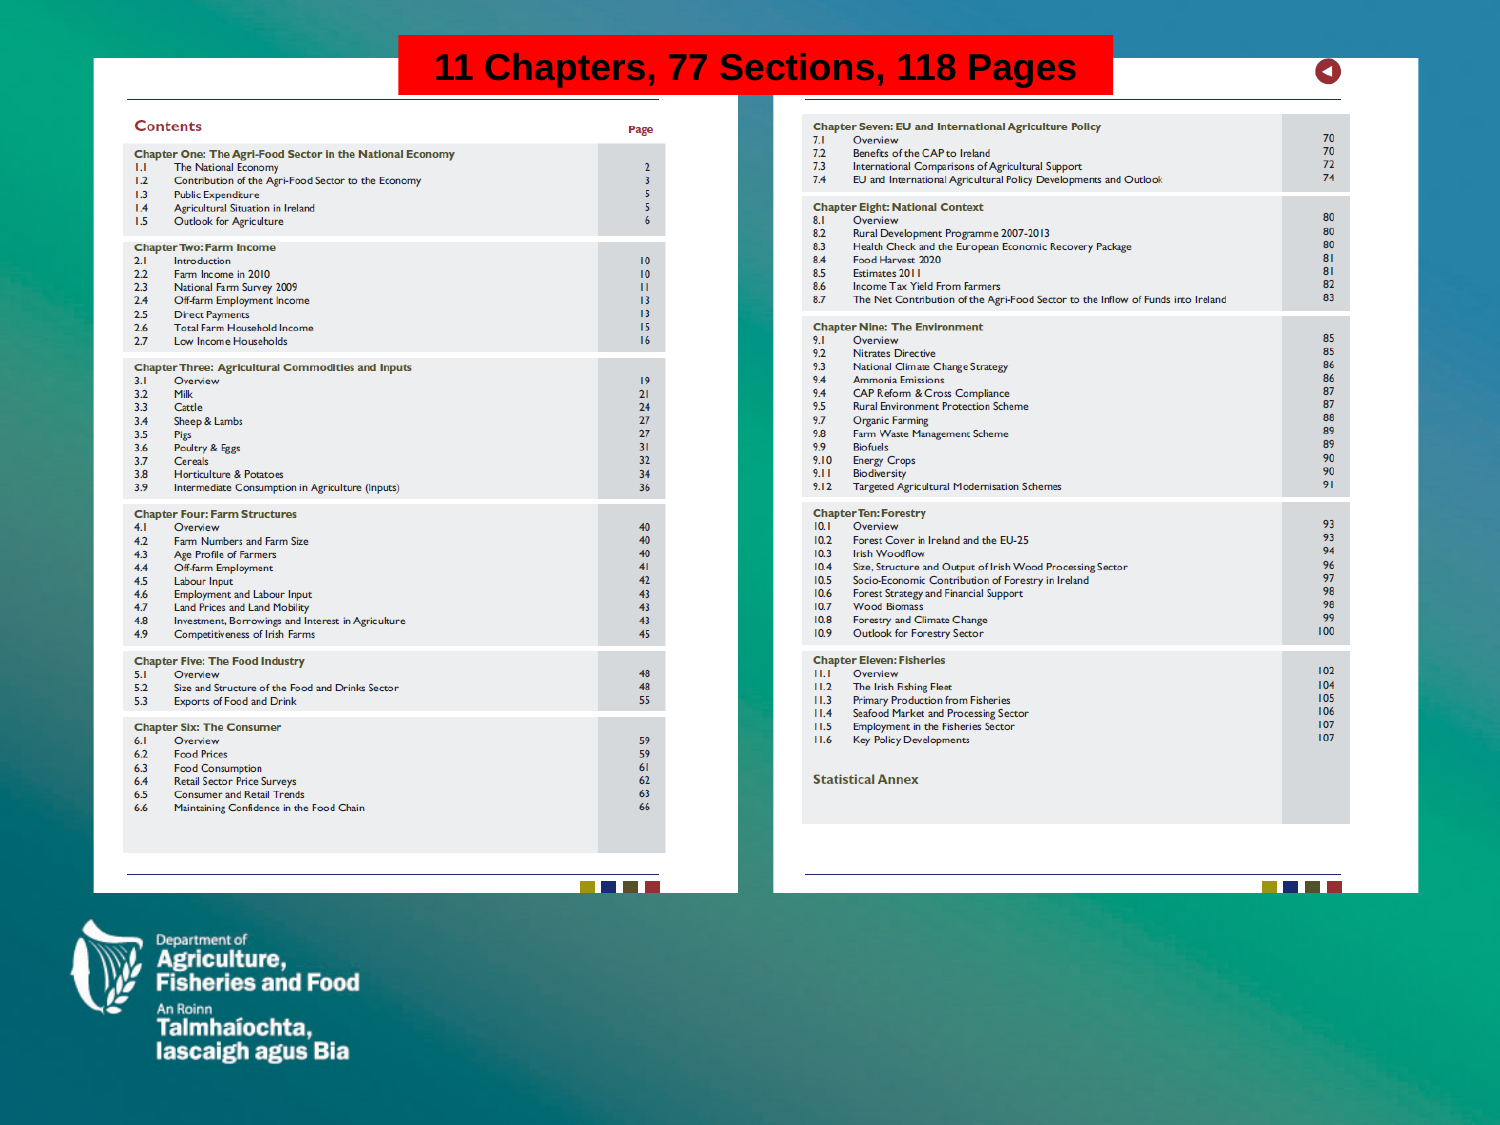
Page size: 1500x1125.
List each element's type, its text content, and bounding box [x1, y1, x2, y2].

picture [0, 0, 1500, 1125]
text_box 11 Chapters, 77 Sections, 118 Pages [398, 35, 1114, 95]
